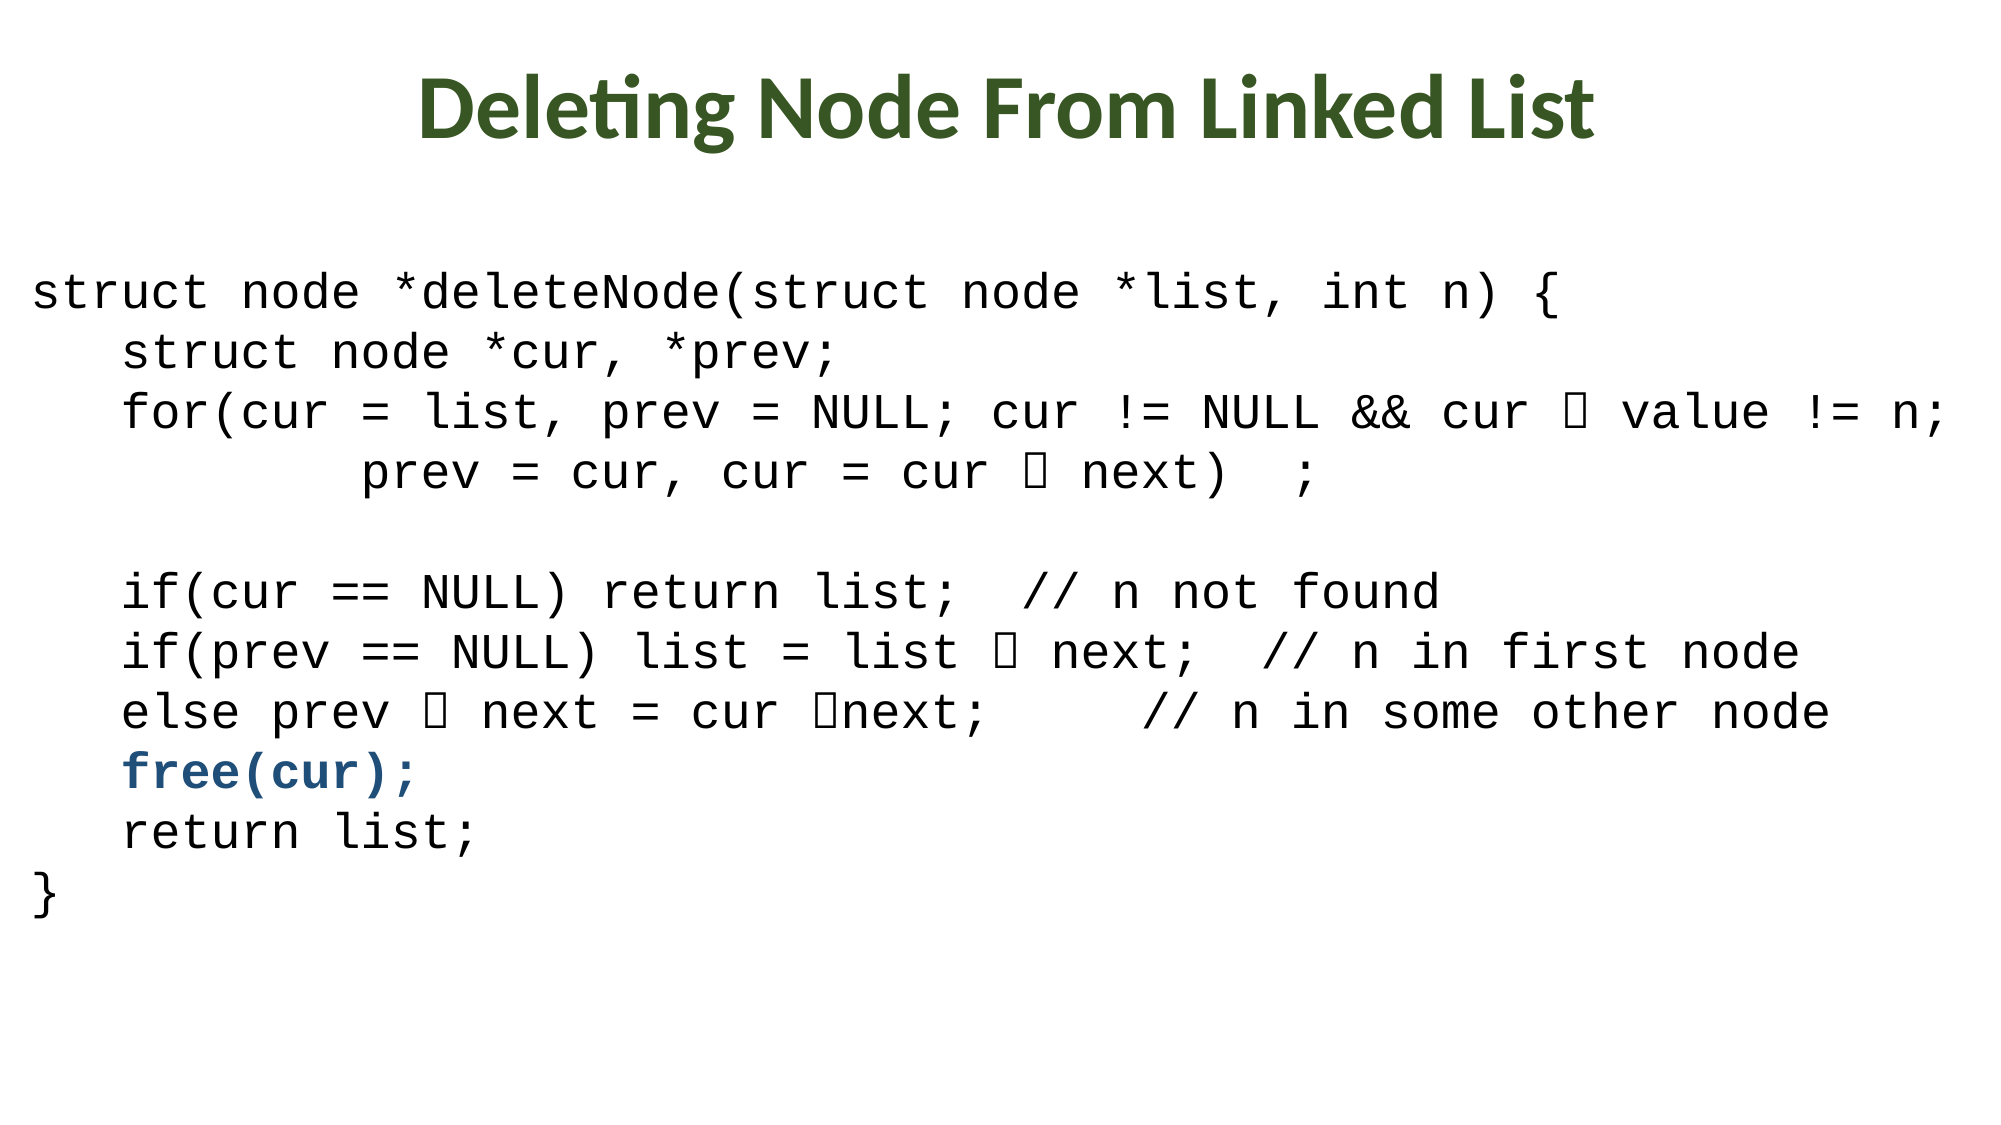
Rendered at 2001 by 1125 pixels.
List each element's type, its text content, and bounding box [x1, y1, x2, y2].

title Deleting Node From Linked List [145, 0, 1871, 218]
list struct node *deleteNode(struct node *list, int n) { struct node *cur, *prev; for(cur = list, prev = NULL; cur != NULL && cur  value != n; prev = cur, cur = cur  next) ; if(cur == NULL) return list; // n not found if(prev == NULL) list = list  next; // n in first node else prev  next = cur next; // n in some other node free(cur); return list; } [15, 250, 2000, 1064]
